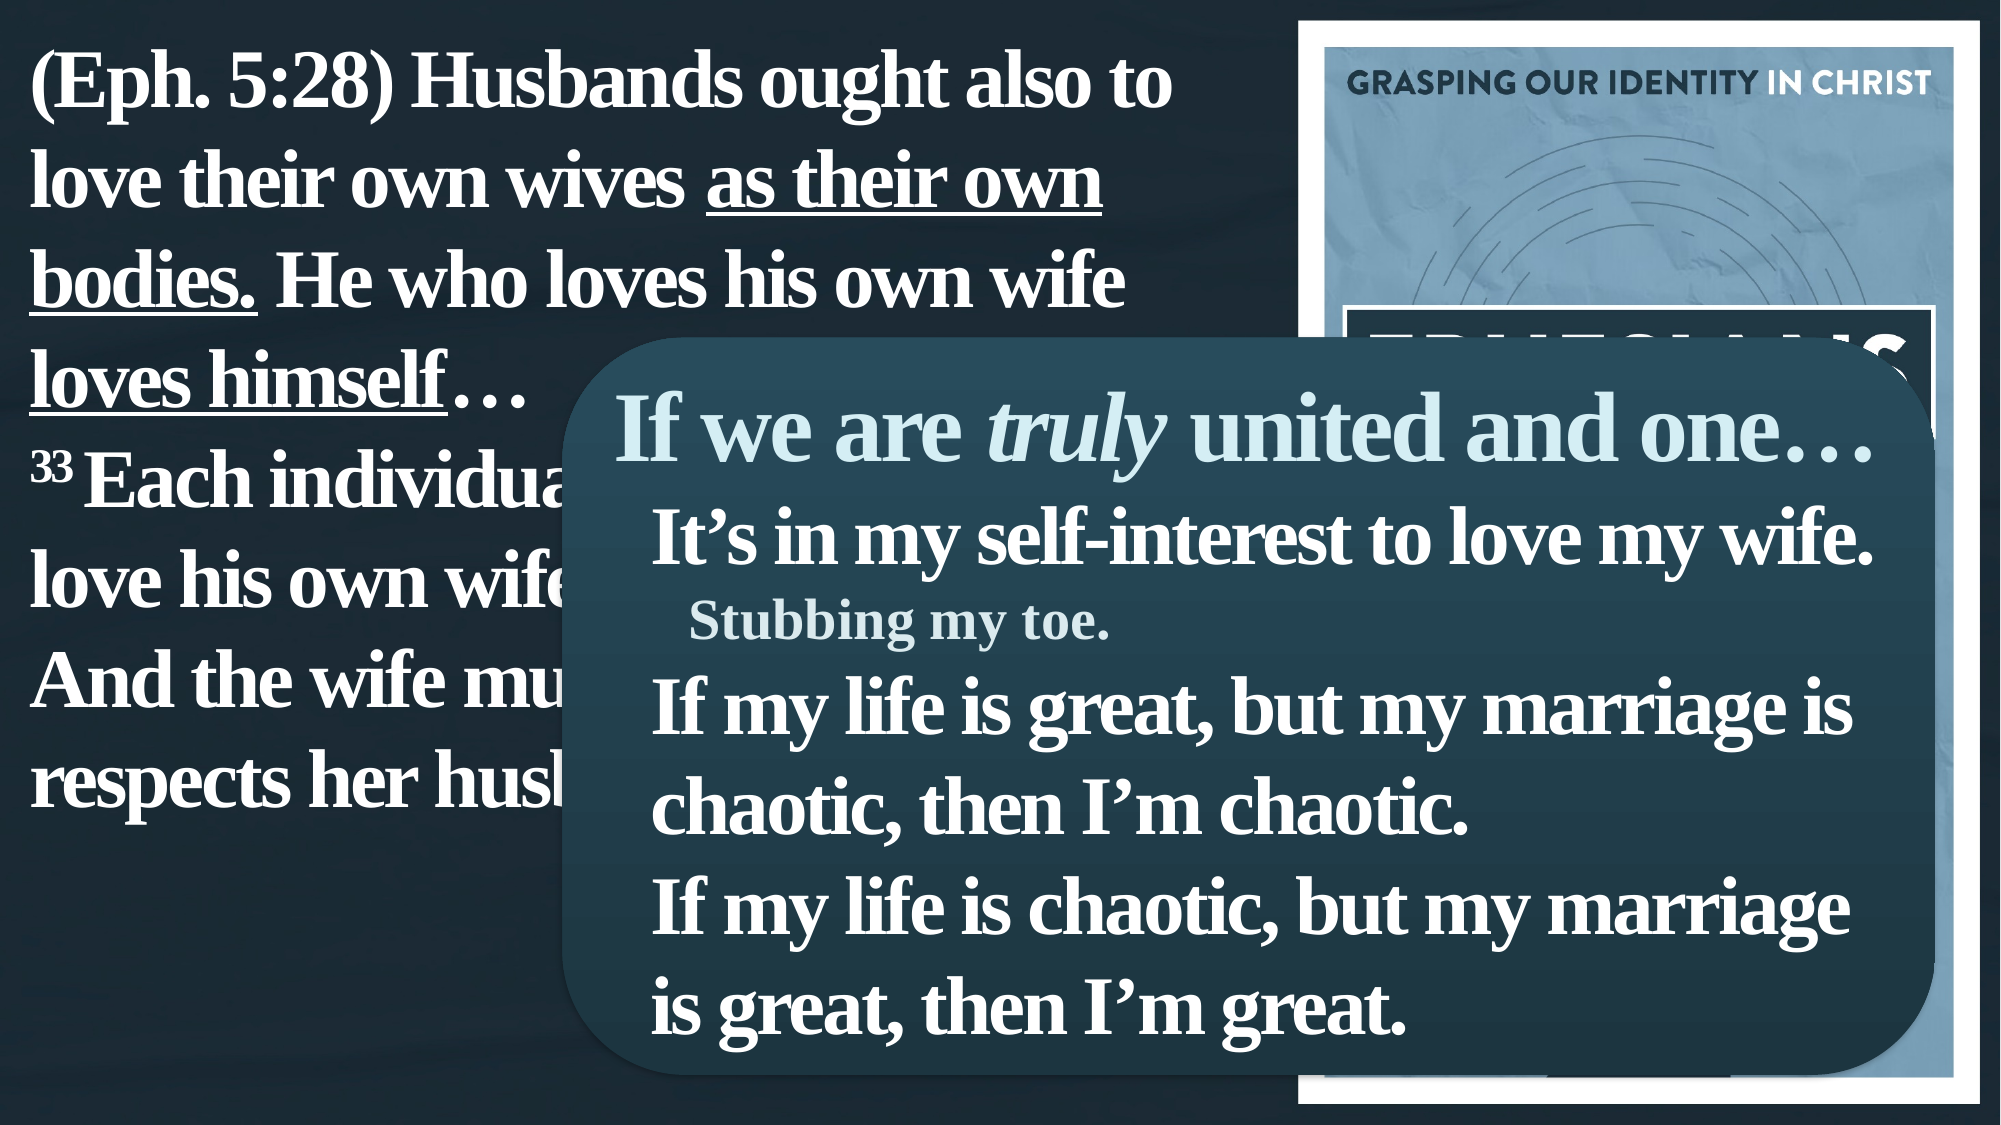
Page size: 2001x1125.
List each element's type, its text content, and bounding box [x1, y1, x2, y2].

text_box If we are truly united and one… It’s in my self-interest to love my wife. Stubbing my toe. If my life is great, but my marriage is chaotic, then I’m chaotic. If my life is chaotic, but my marriage is great, then I’m great. [560, 335, 1938, 1078]
picture [0, 0, 2001, 1125]
text_box (Eph. 5:28) Husbands ought also to love their own wives as their own bodies. He who loves his own wife loves himself… 33 Each individual among you also is to love his own wife even as himself. And the wife must see to it that she respects her husband. [14, 16, 1300, 831]
